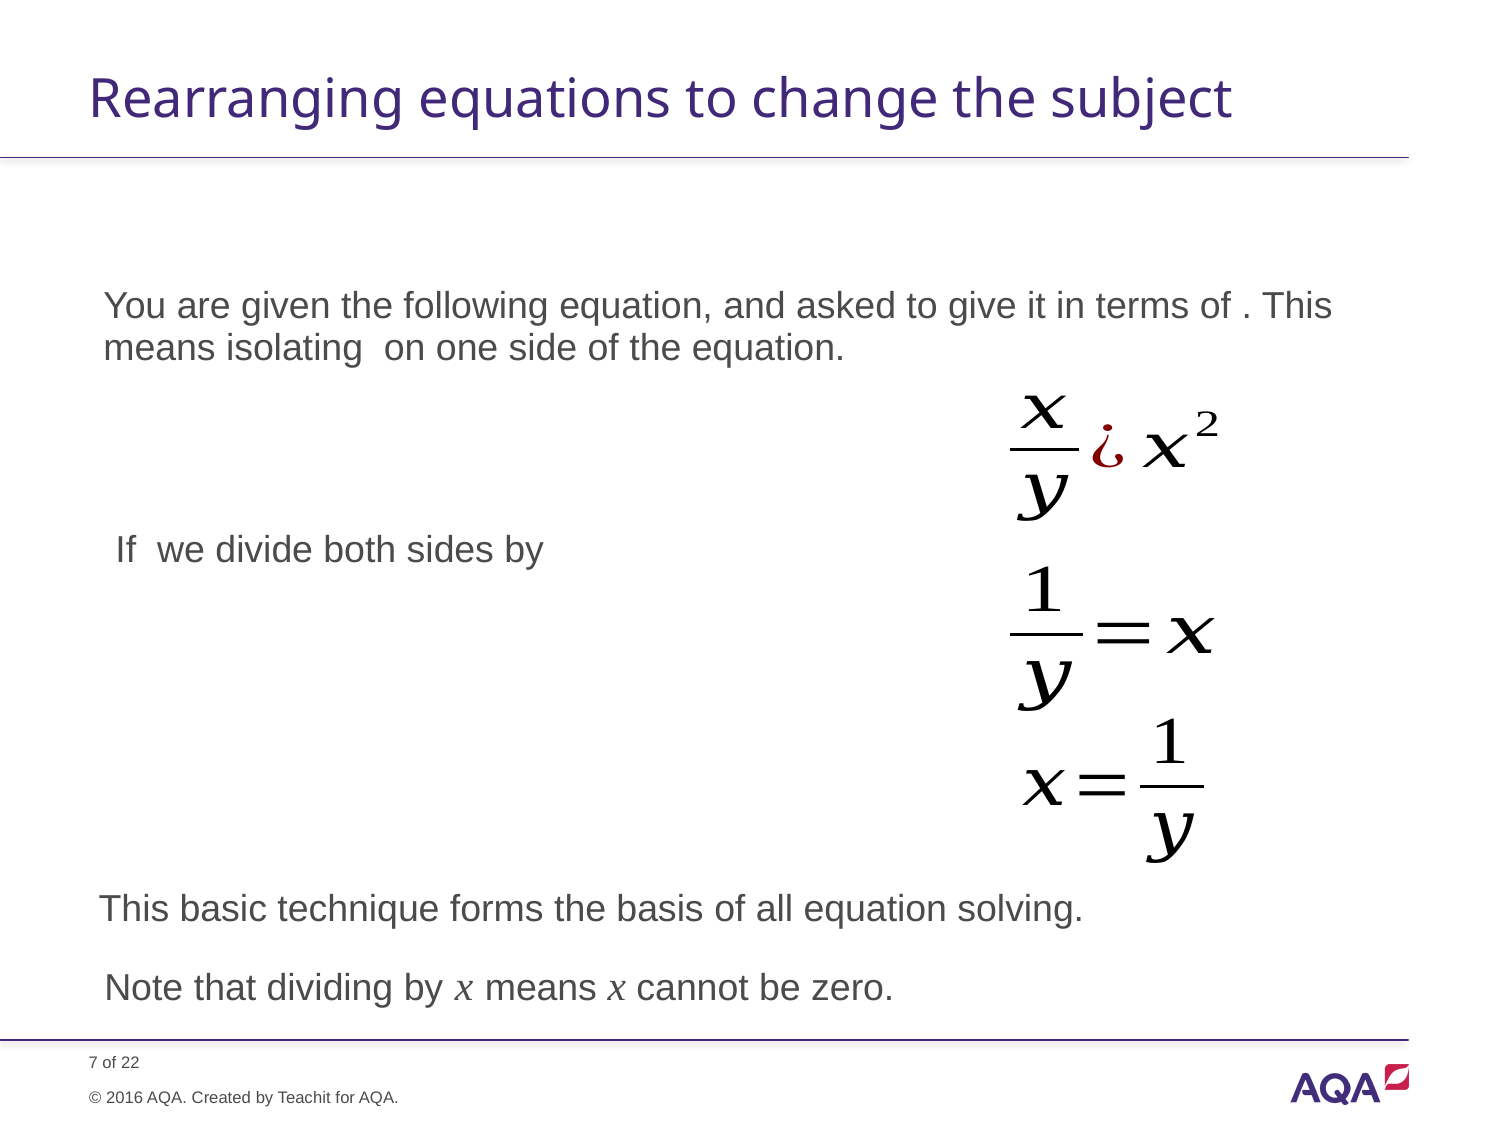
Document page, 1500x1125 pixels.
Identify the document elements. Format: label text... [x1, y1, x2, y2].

footer © 2016 AQA. Created by Teachit for AQA. [89, 1085, 529, 1125]
text_box This basic technique forms the basis of all equation solving. [83, 876, 1409, 936]
text_box Note that dividing by x means x cannot be zero. [89, 951, 1415, 1016]
title Rearranging equations to change the subject [88, 70, 1409, 141]
picture [1290, 1064, 1409, 1105]
